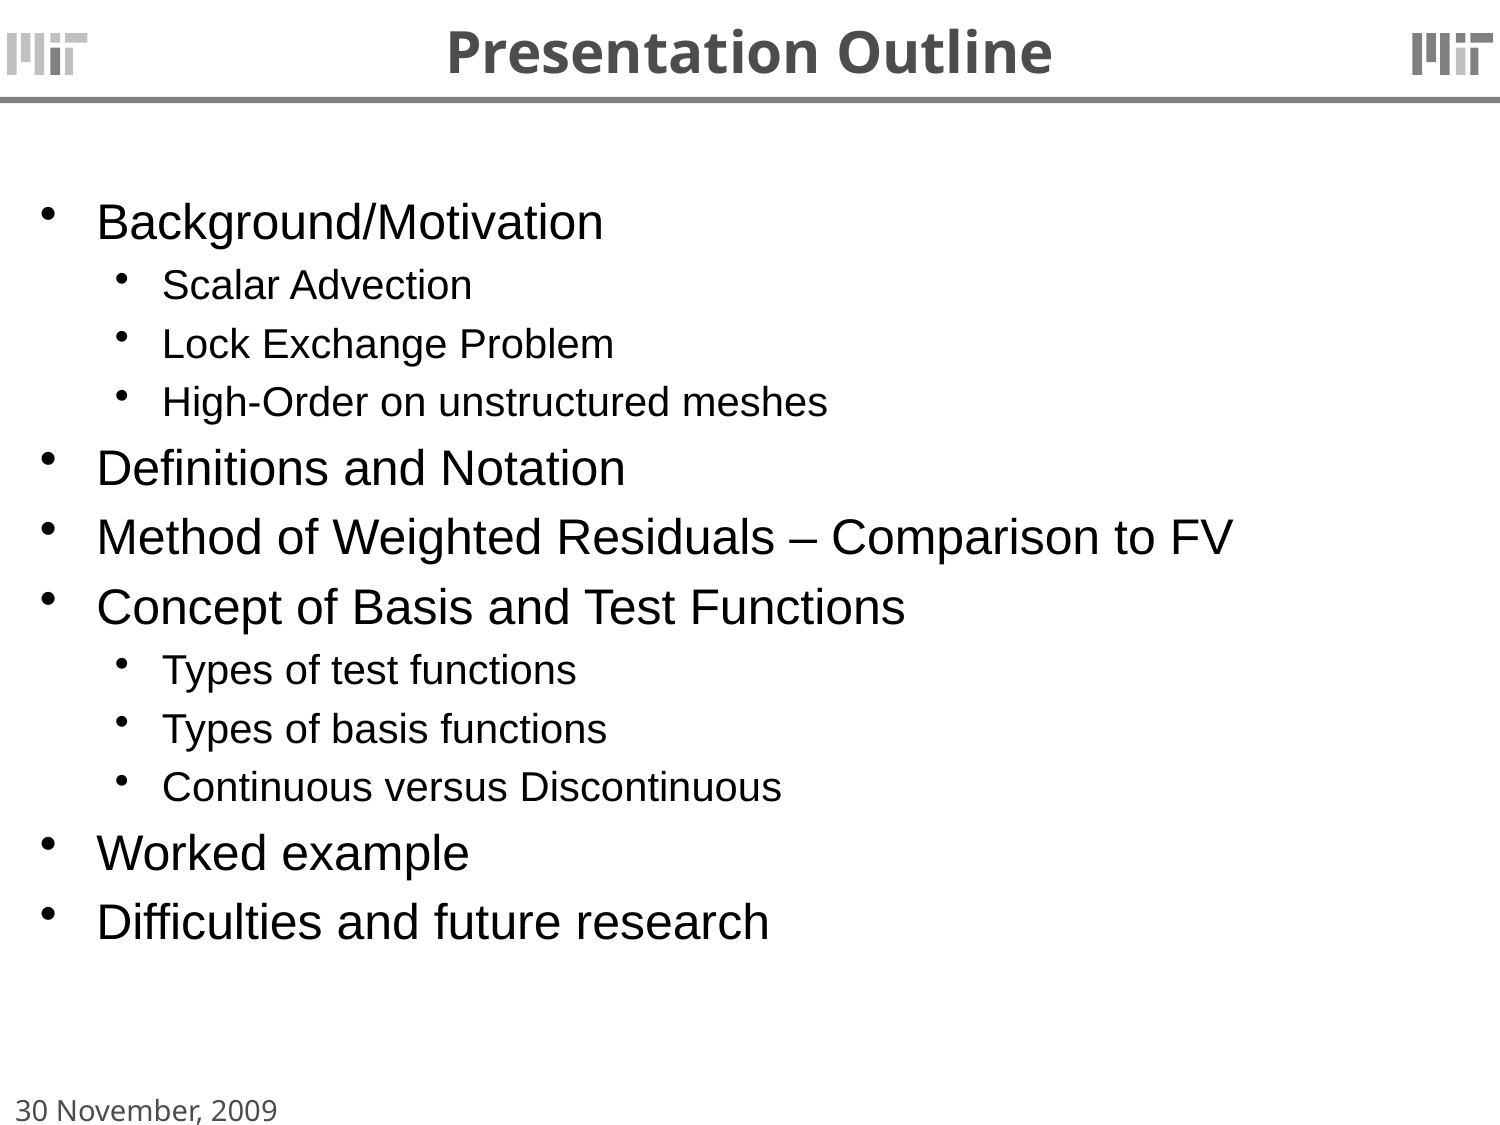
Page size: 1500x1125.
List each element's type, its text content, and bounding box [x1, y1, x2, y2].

title Presentation Outline [112, 0, 1388, 101]
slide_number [0, 1084, 351, 1125]
list Background/Motivation Scalar Advection Lock Exchange Problem High-Order on unstructured meshes Definitions and Notation Method of Weighted Residuals – Comparison to FV Concept of Basis and Test Functions Types of test functions Types of basis functions Continuous versus Discontinuous Worked example Difficulties and future research [24, 112, 1476, 1088]
